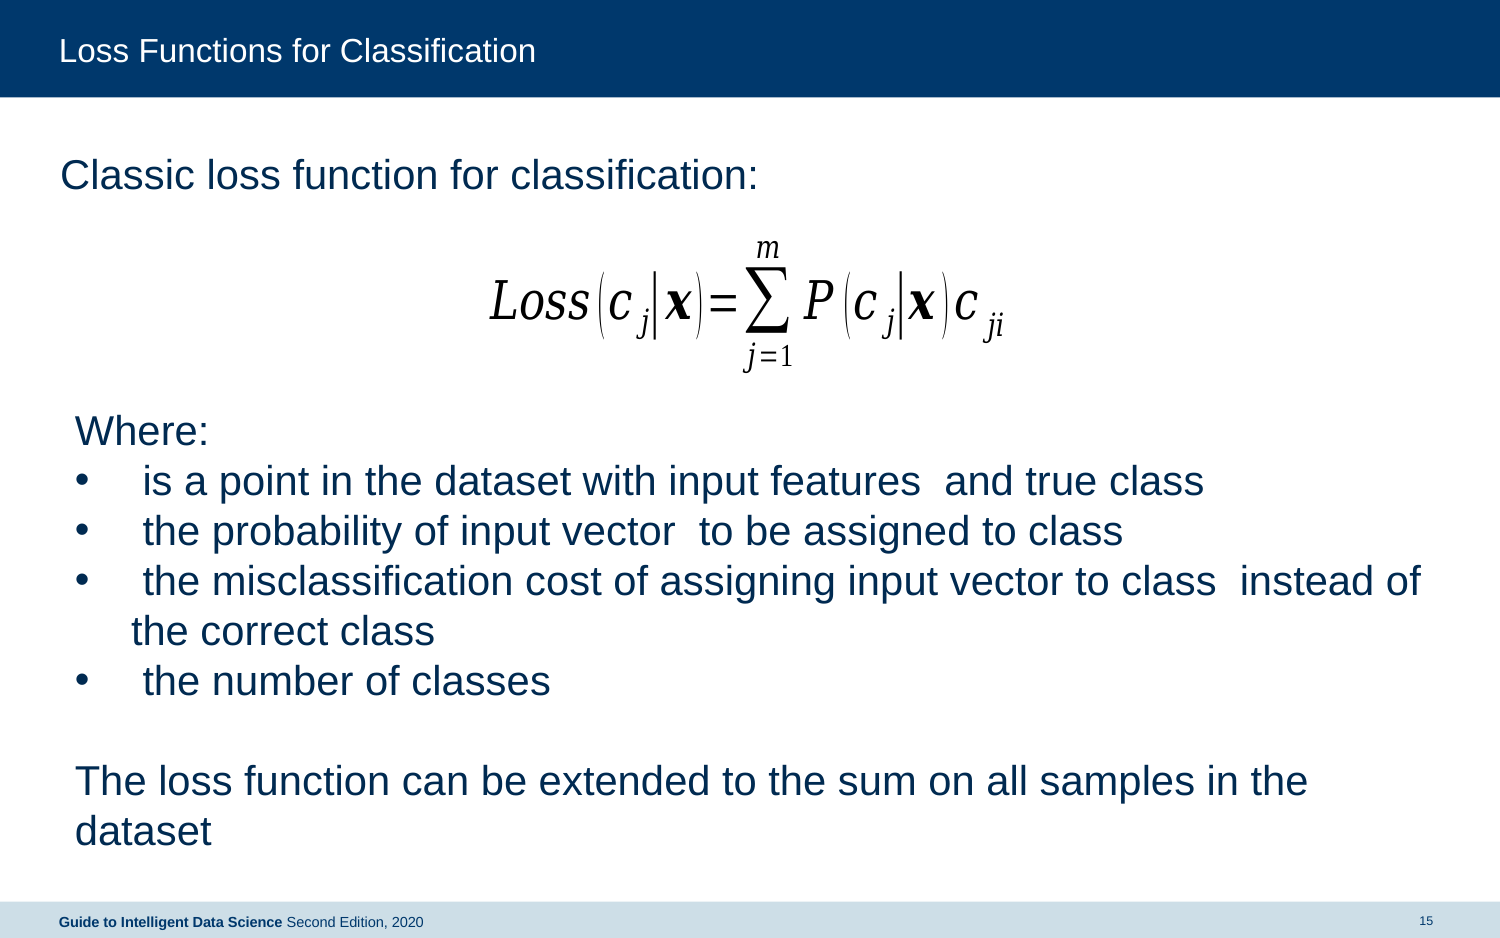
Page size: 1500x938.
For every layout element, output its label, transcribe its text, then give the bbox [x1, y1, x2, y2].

list Classic loss function for classification: [59, 147, 1434, 396]
slide_number 15 [1411, 900, 1442, 938]
title Loss Functions for Classification [58, 28, 1442, 70]
